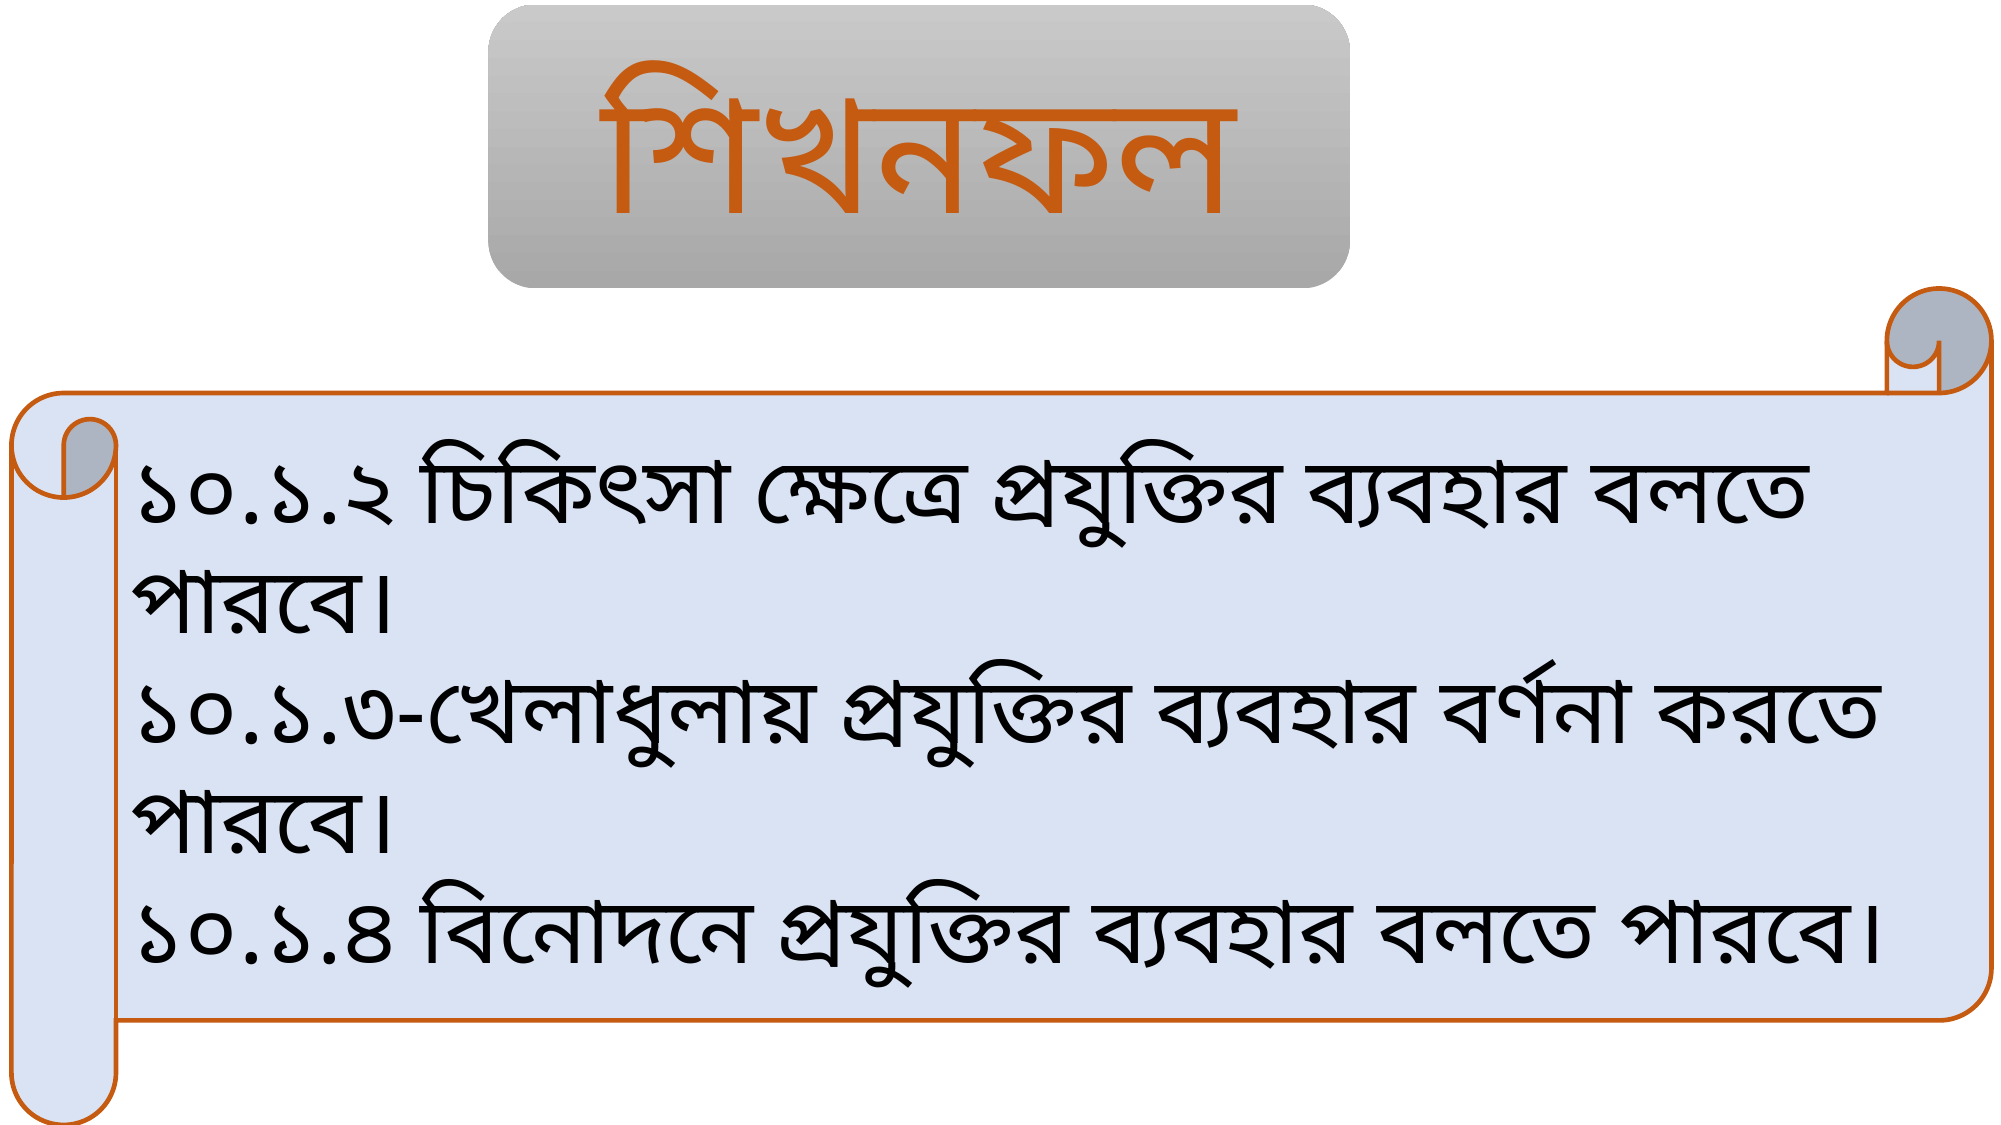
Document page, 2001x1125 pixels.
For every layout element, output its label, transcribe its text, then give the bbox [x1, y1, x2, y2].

text_box ১০.১.২ চিকিৎসা ক্ষেত্রে প্রযুক্তির ব্যবহার বলতে পারবে। ১০.১.৩-খেলাধুলায় প্রযুক্তির ব্যবহার বর্ণনা করতে পারবে। ১০.১.৪ বিনোদনে প্রযুক্তির ব্যবহার বলতে পারবে। [10, 287, 1993, 1125]
text_box শিখনফল [488, 4, 1350, 289]
